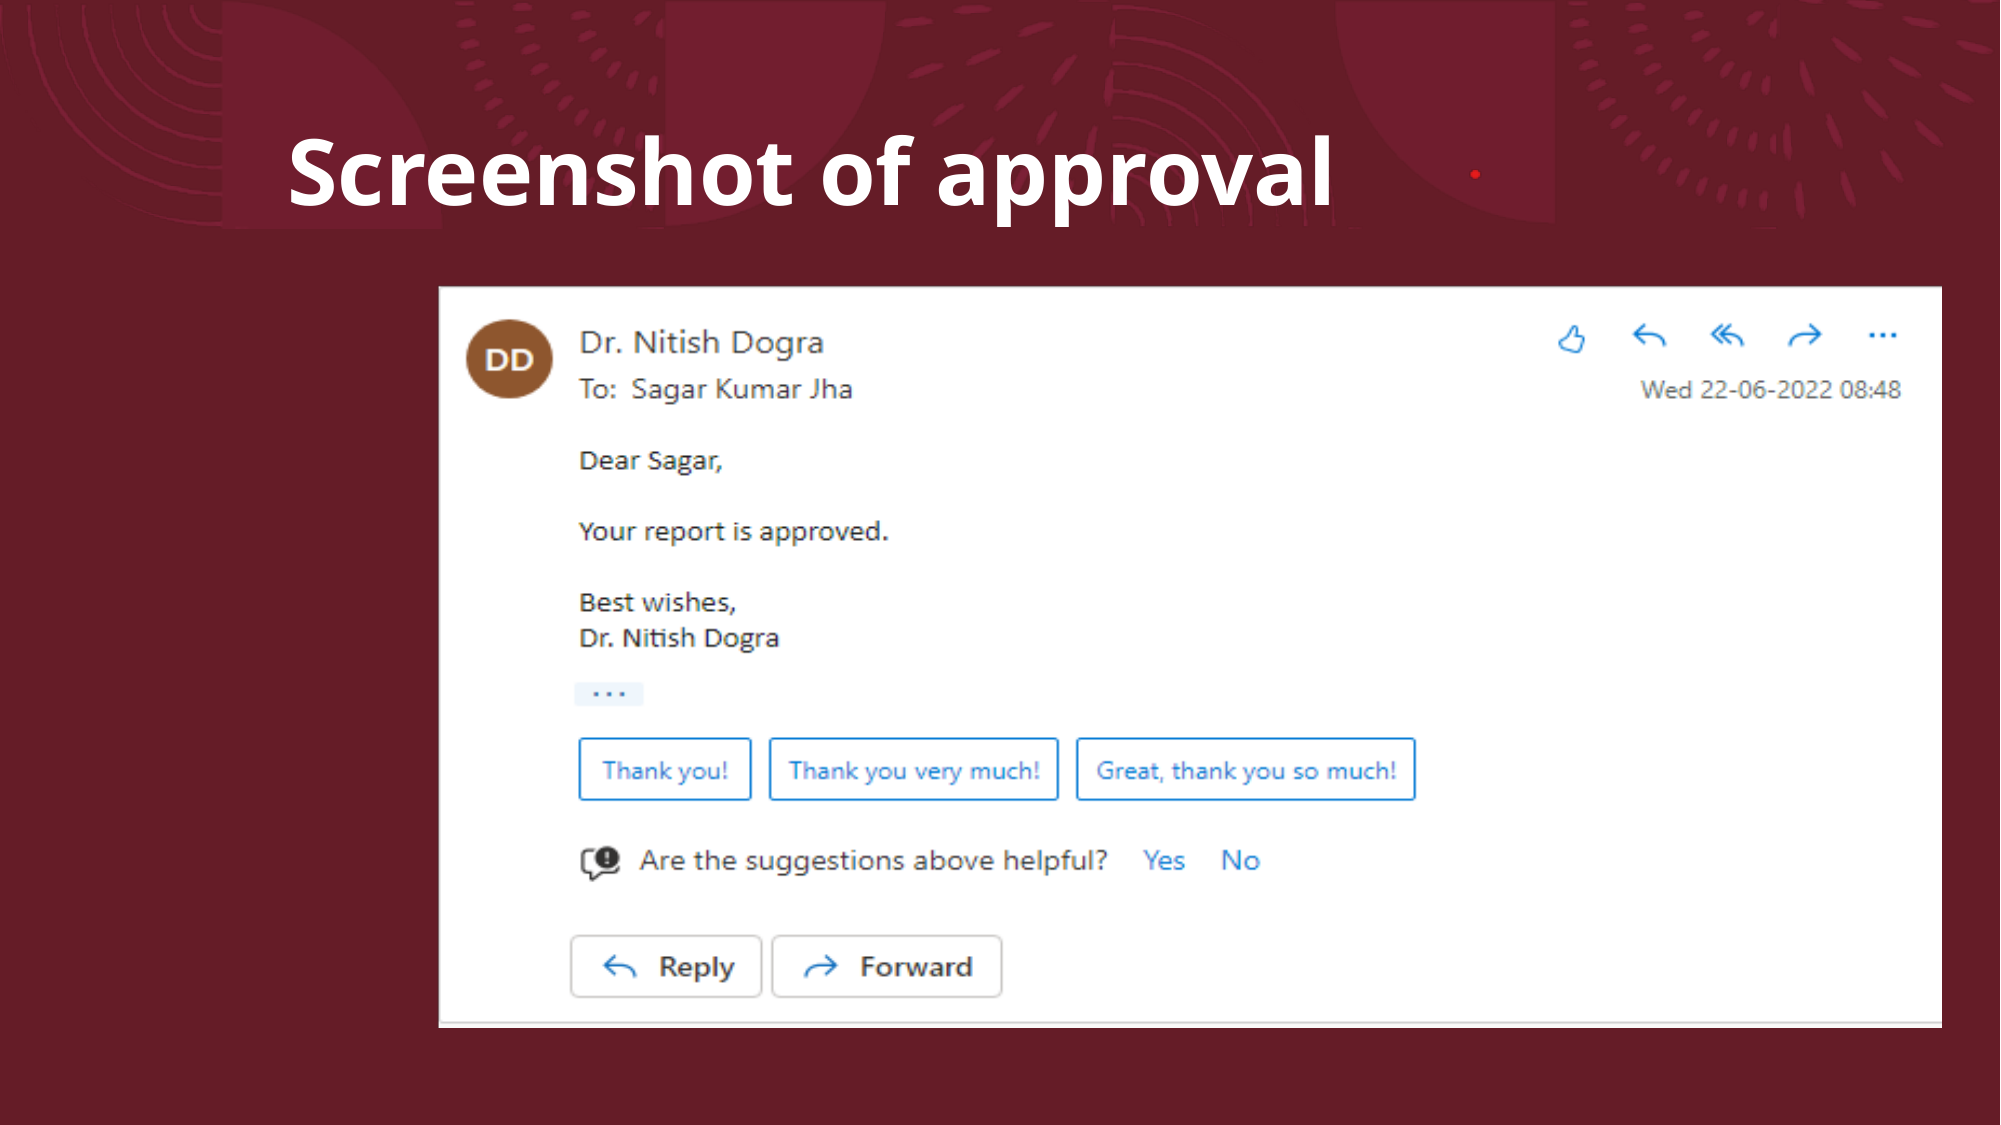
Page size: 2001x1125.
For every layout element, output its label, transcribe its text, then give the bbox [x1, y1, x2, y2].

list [0, 168, 1942, 1028]
title Screenshot of approval [272, 60, 1884, 168]
